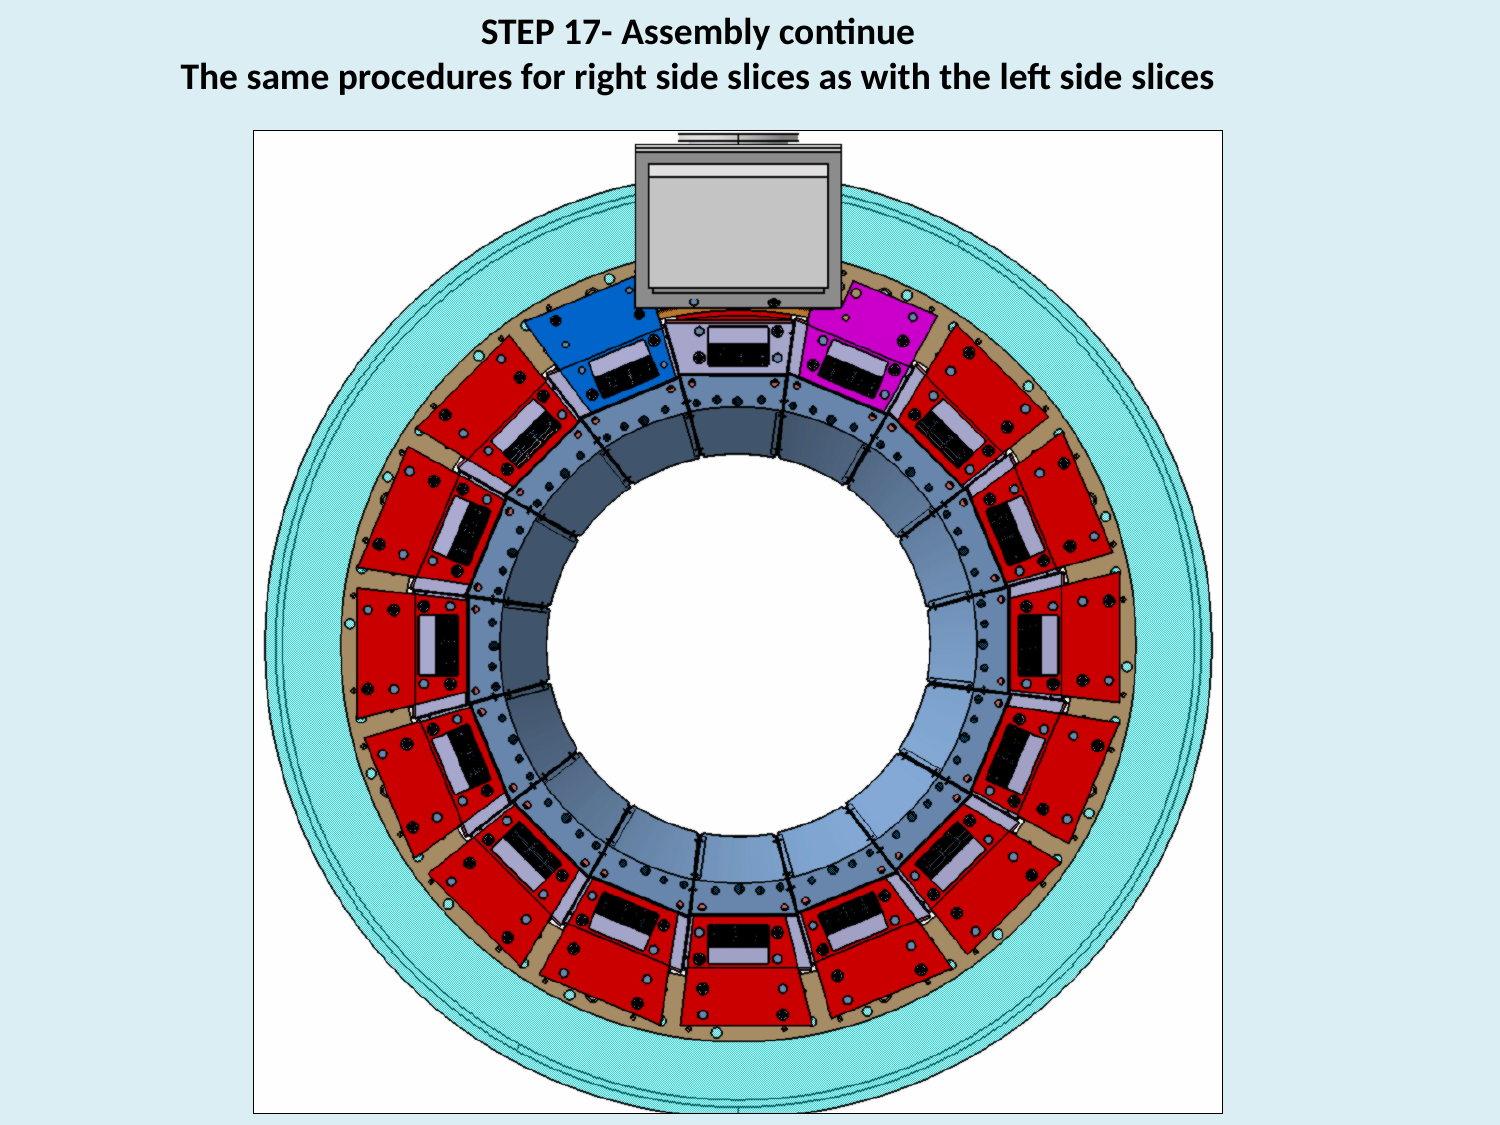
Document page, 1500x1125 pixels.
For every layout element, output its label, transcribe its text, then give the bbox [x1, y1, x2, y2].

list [253, 130, 1223, 1114]
text_box STEP 17- Assembly continue The same procedures for right side slices as with the left side slices [165, 0, 1231, 105]
